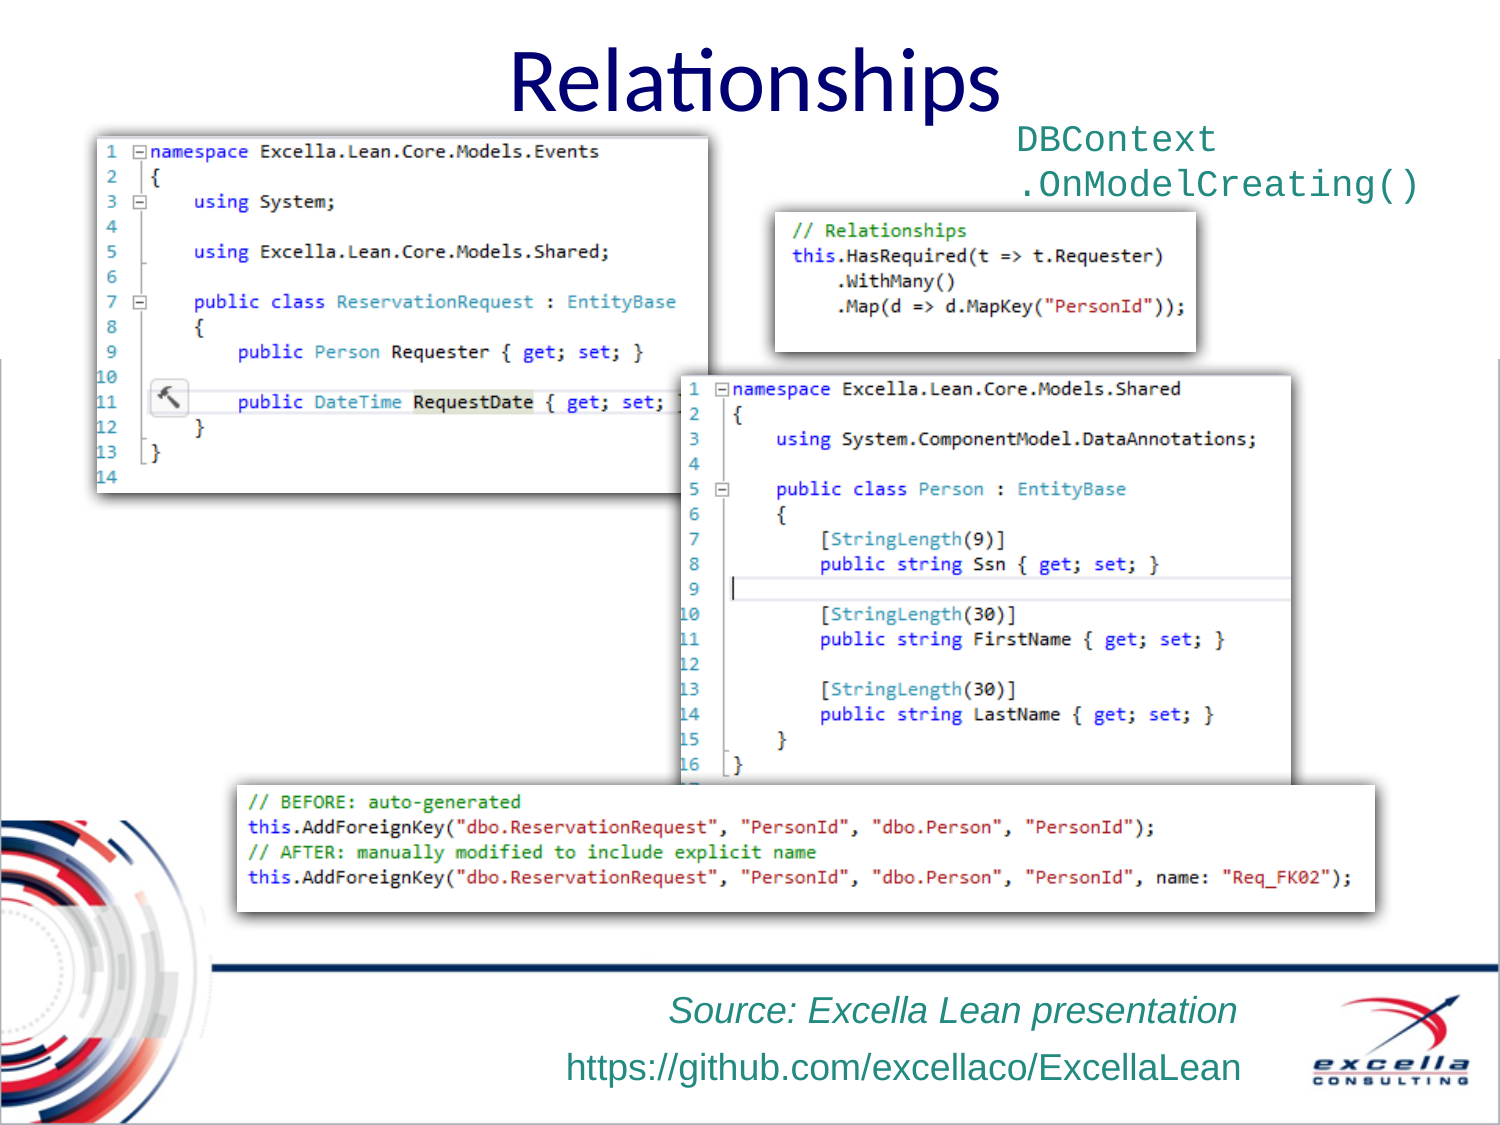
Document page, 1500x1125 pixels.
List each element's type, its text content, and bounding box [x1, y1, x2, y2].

text_box https://github.com/excellaco/ExcellaLean [506, 1035, 1257, 1095]
text_box Source: Excella Lean presentation [653, 979, 1253, 1035]
picture [775, 212, 1197, 352]
title Relationships [99, 12, 1413, 200]
picture [0, 135, 1500, 1125]
text_box DBContext .OnModelCreating() [1001, 106, 1436, 211]
